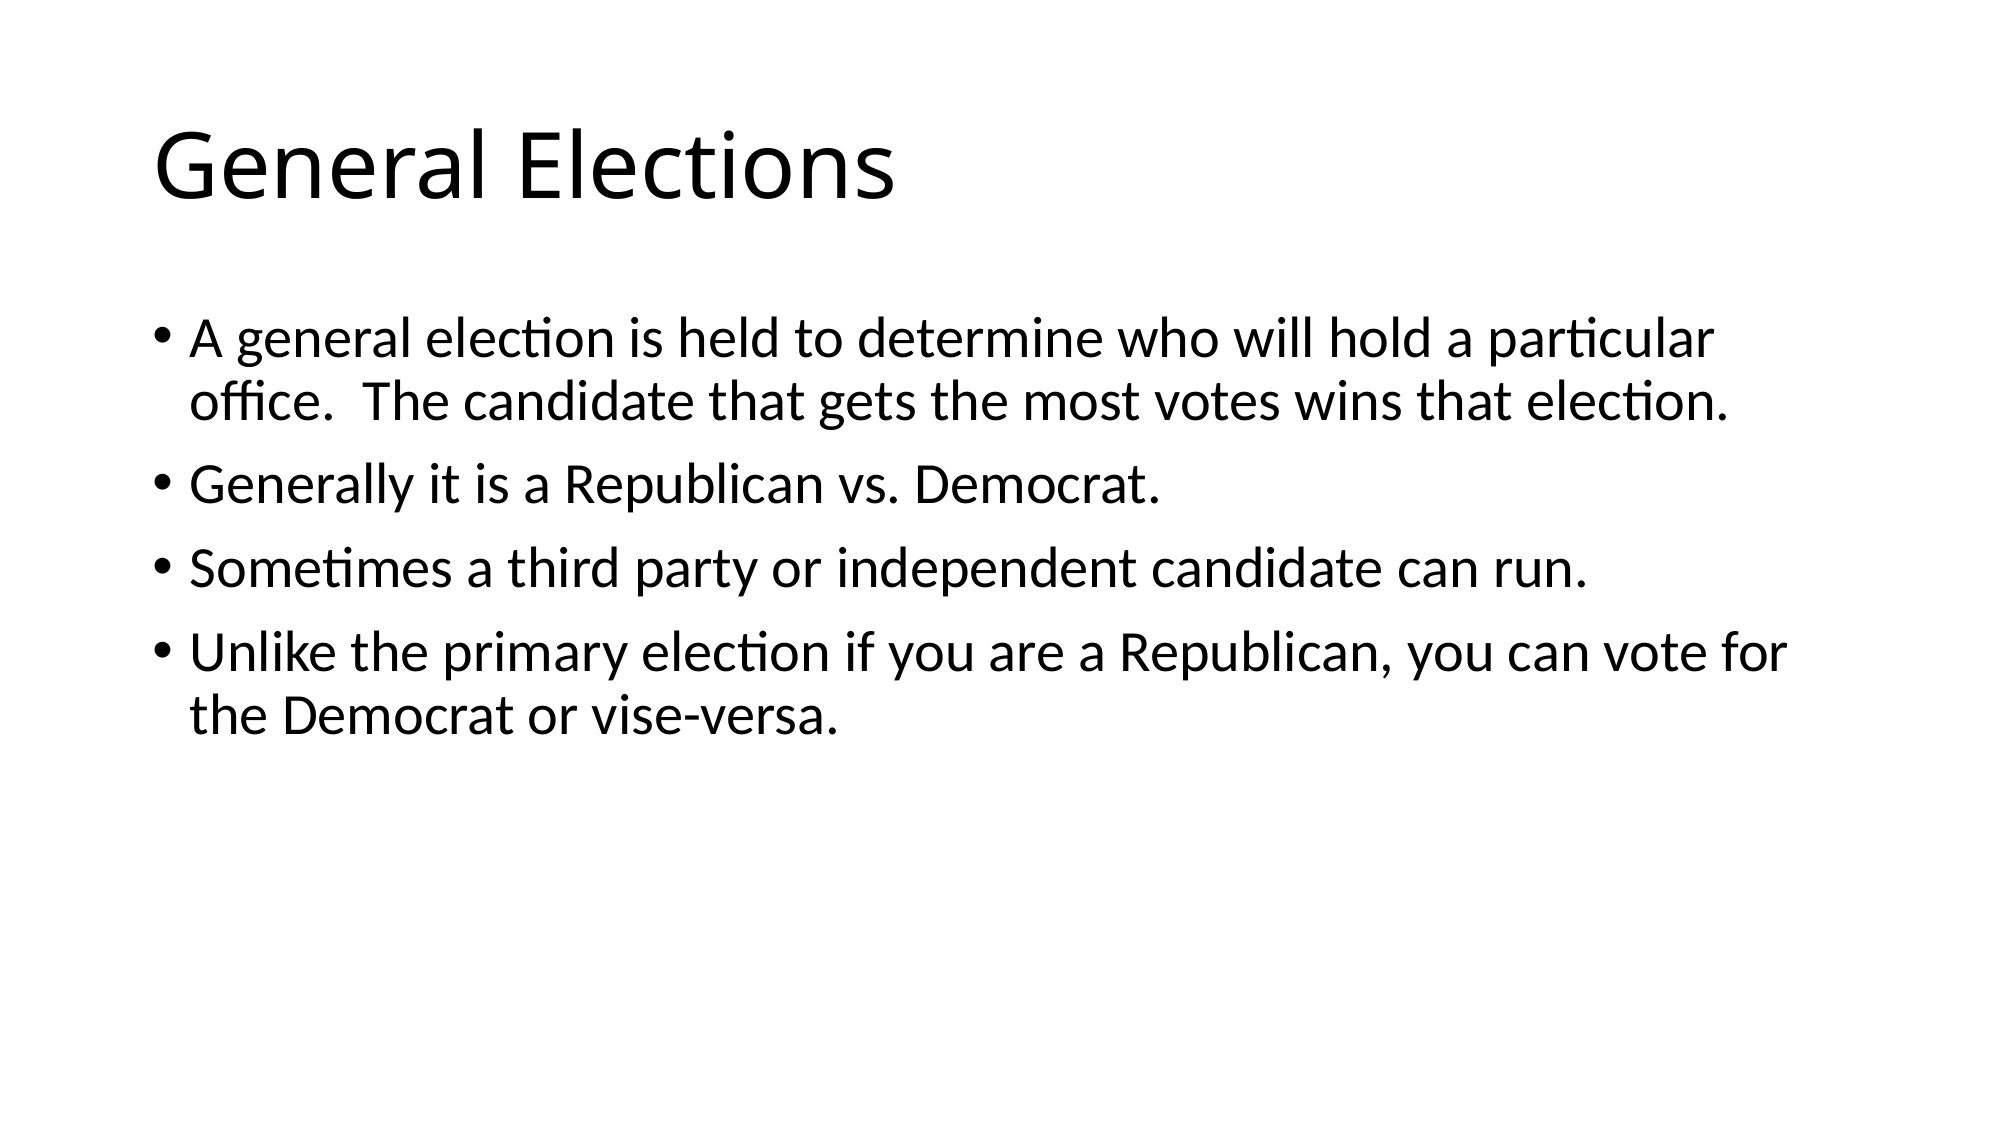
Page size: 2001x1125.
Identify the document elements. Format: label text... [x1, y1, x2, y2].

list A general election is held to determine who will hold a particular office. The candidate that gets the most votes wins that election. Generally it is a Republican vs. Democrat. Sometimes a third party or independent candidate can run. Unlike the primary election if you are a Republican, you can vote for the Democrat or vise-versa. [137, 299, 1863, 1014]
title General Elections [137, 59, 1863, 278]
